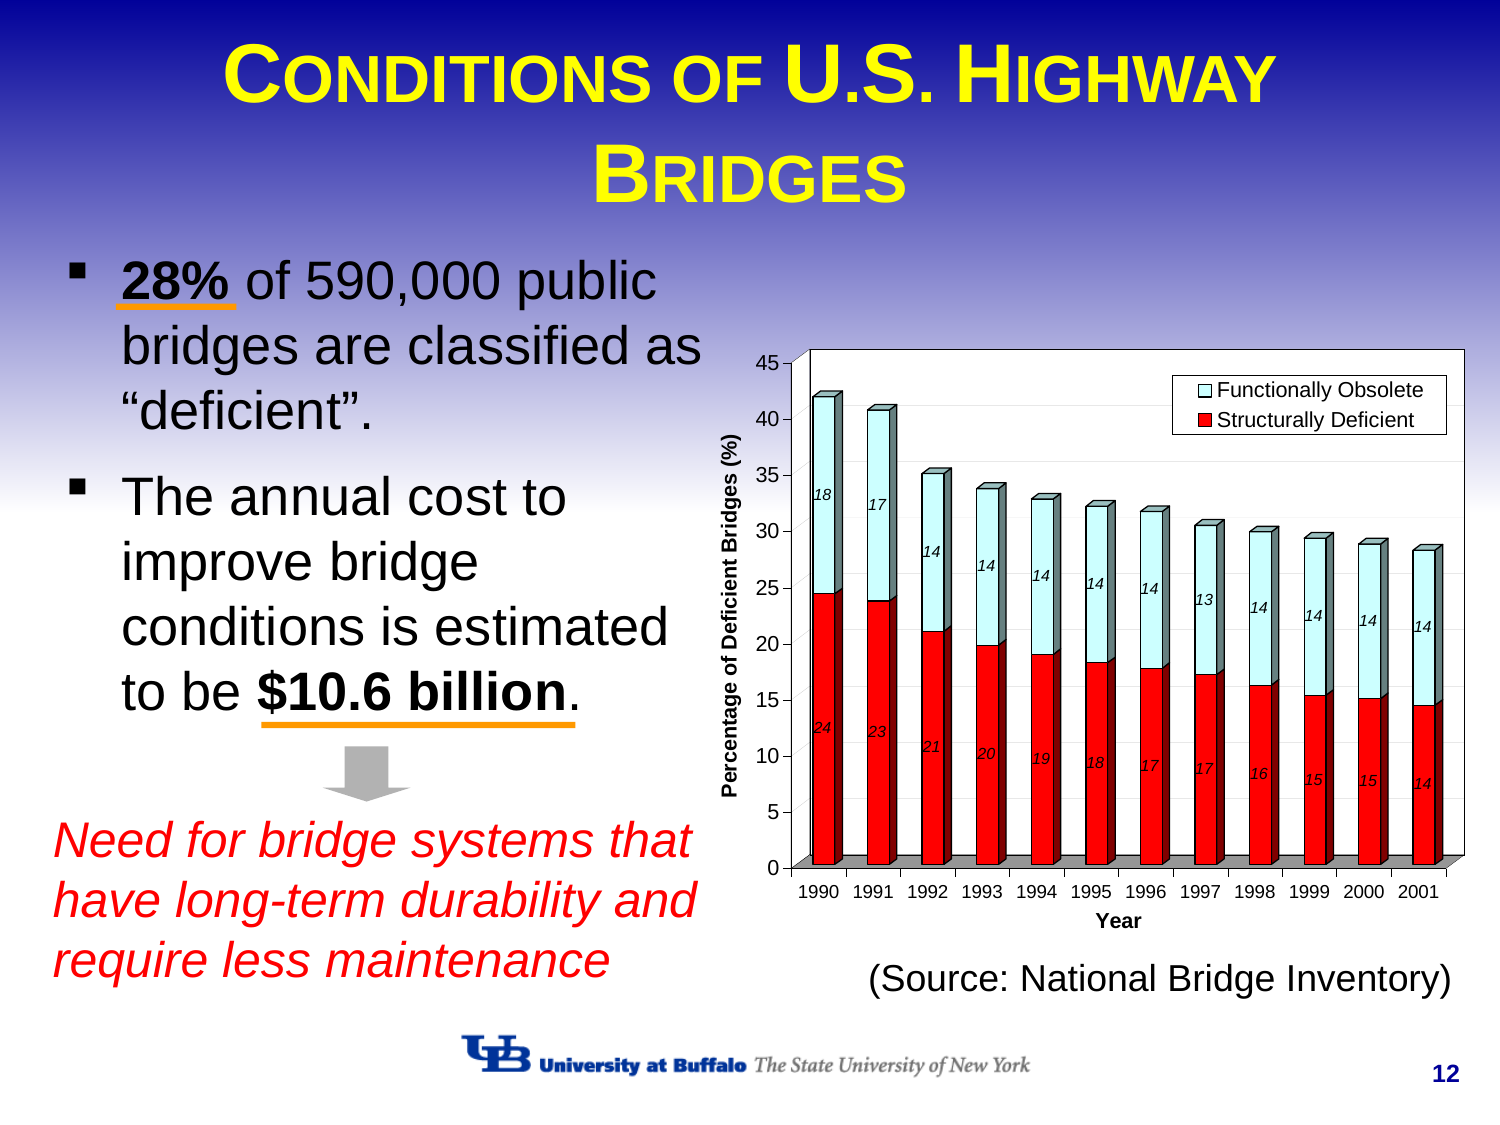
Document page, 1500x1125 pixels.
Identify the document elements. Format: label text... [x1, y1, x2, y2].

list 28% of 590,000 public bridges are classified as “deficient”. The annual cost to improve bridge conditions is estimated to be $10.6 billion. [49, 237, 726, 738]
picture [709, 337, 1471, 936]
text_box (Source: National Bridge Inventory) [853, 946, 1468, 1007]
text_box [37, 746, 714, 995]
slide_number 12 [1162, 1049, 1476, 1125]
picture [450, 1024, 1050, 1094]
title CONDITIONS OF U.S. HIGHWAY BRIDGES [112, 24, 1388, 213]
